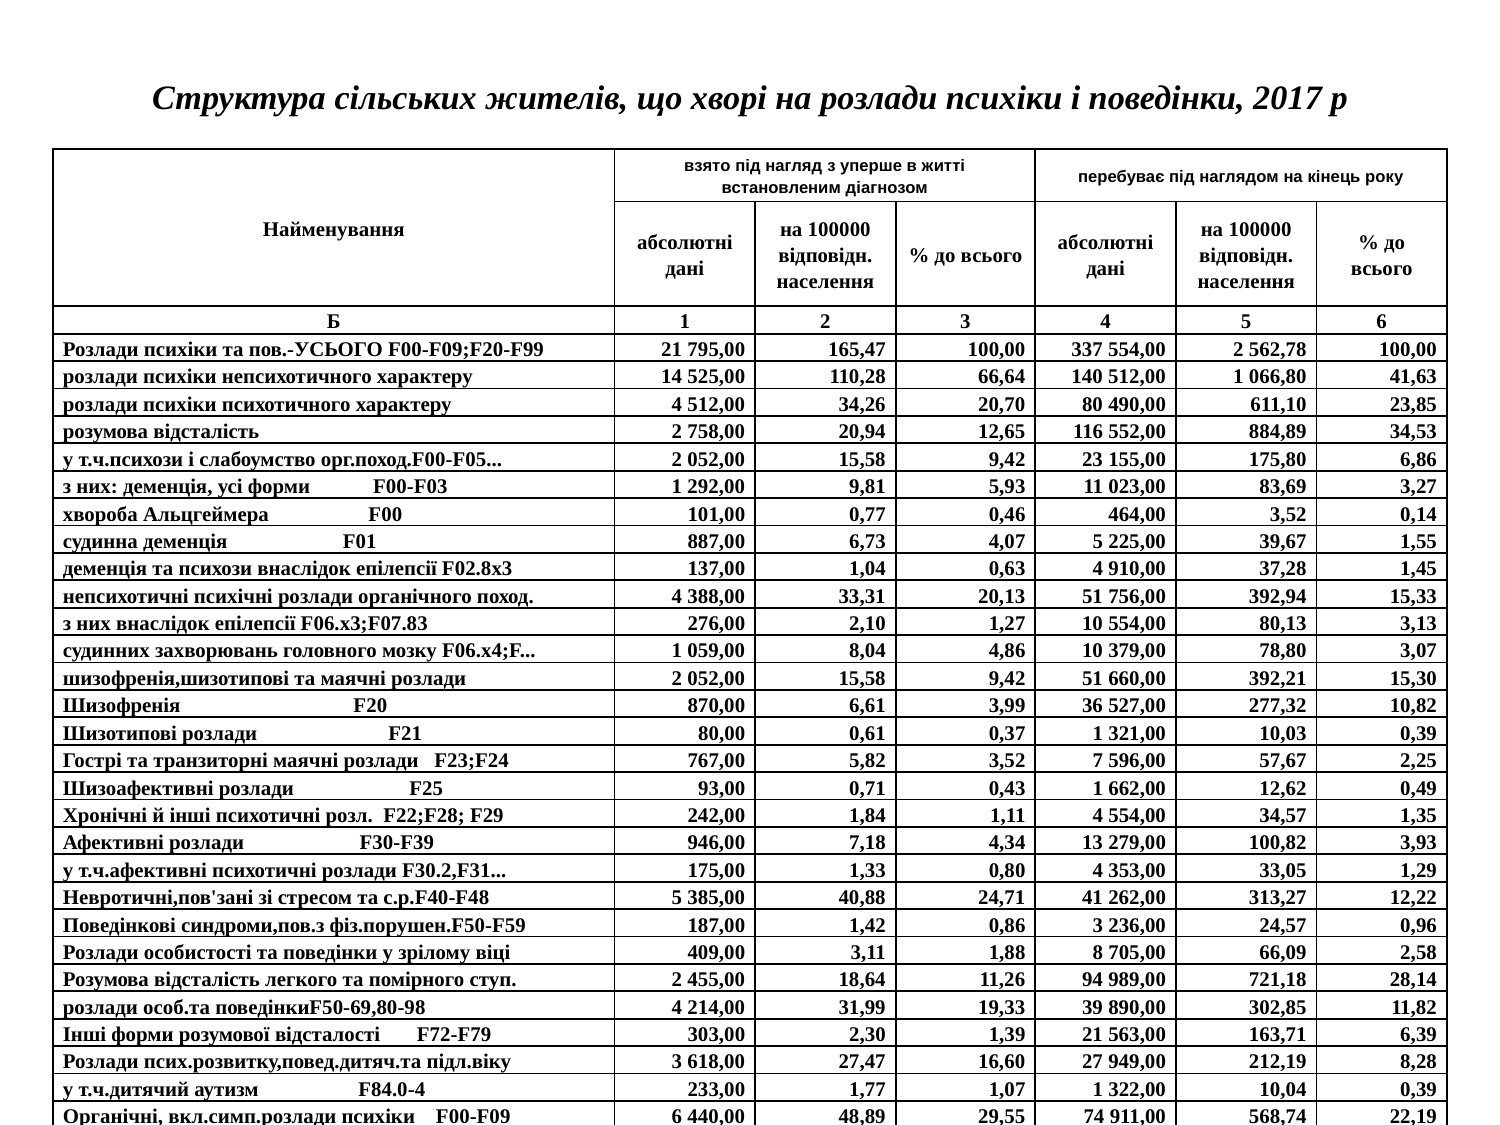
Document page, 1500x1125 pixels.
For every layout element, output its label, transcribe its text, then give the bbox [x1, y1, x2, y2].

table_cell 0,37 [897, 718, 1034, 744]
table_cell 1 [615, 307, 754, 333]
table_cell 7 596,00 [1036, 746, 1175, 771]
table_cell 1,84 [756, 800, 895, 826]
table_cell 887,00 [615, 526, 754, 552]
table_cell 10 554,00 [1036, 609, 1175, 634]
table_cell 0,77 [756, 499, 895, 525]
table_cell 767,00 [615, 746, 754, 771]
table_cell 20,70 [897, 389, 1034, 415]
table_cell 4,07 [897, 526, 1034, 552]
table_cell 2 455,00 [615, 965, 754, 990]
table_cell Хронічні й інші психотичні розл. F22;F28; F29 [54, 800, 614, 826]
table_cell у т.ч.психози і слабоумство орг.поход.F00-F05... [54, 444, 614, 470]
table_cell 20,94 [756, 417, 895, 442]
table_cell 0,63 [897, 554, 1034, 579]
table_cell 16,60 [897, 1047, 1034, 1073]
table_cell Розлади псих.розвитку,повед.дитяч.та підл.віку [54, 1047, 614, 1073]
table_cell 0,49 [1317, 773, 1446, 799]
table_cell 0,80 [897, 855, 1034, 881]
table_cell 40,88 [756, 883, 895, 908]
table_cell 337 554,00 [1036, 335, 1175, 360]
table_cell 57,67 [1177, 746, 1316, 771]
table_cell на 100000 відповідн. населення [756, 202, 895, 305]
table_cell розлади особ.та поведінкиF50-69,80-98 [54, 992, 614, 1018]
table_cell 12,62 [1177, 773, 1316, 799]
table_cell 8 705,00 [1036, 937, 1175, 963]
table_cell 48,89 [756, 1102, 895, 1125]
table_cell розлади психіки непсихотичного характеру [54, 362, 614, 388]
table_cell 0,61 [756, 718, 895, 744]
table_cell 93,00 [615, 773, 754, 799]
table_cell Розлади психіки та пов.-УСЬОГО F00-F09;F20-F99 [54, 335, 614, 360]
table_cell 33,31 [756, 581, 895, 607]
table_cell 3 [897, 307, 1034, 333]
table_cell 37,28 [1177, 554, 1316, 579]
table_cell 3,07 [1317, 636, 1446, 662]
table_cell 1,27 [897, 609, 1034, 634]
table_cell 464,00 [1036, 499, 1175, 525]
table_cell 1,55 [1317, 526, 1446, 552]
table_cell Невротичні,пов'зані зі стресом та с.р.F40-F48 [54, 883, 614, 908]
table_cell 392,21 [1177, 663, 1316, 689]
table_cell 24,71 [897, 883, 1034, 908]
table_cell 1,88 [897, 937, 1034, 963]
table_cell 5,93 [897, 472, 1034, 497]
table_cell 34,26 [756, 389, 895, 415]
table_cell на 100000 відповідн. населення [1177, 202, 1316, 305]
table_cell розлади психіки психотичного характеру [54, 389, 614, 415]
table_cell 15,58 [756, 444, 895, 470]
table_cell 22,19 [1317, 1102, 1446, 1125]
table_cell 392,94 [1177, 581, 1316, 607]
table_cell % до всього [897, 202, 1034, 305]
table_cell 29,55 [897, 1102, 1034, 1125]
table_cell Шизоафективні розлади F25 [54, 773, 614, 799]
table_cell 18,64 [756, 965, 895, 990]
table_cell 721,18 [1177, 965, 1316, 990]
table_cell 3,93 [1317, 828, 1446, 853]
table_cell 0,71 [756, 773, 895, 799]
table_cell 4 388,00 [615, 581, 754, 607]
table_cell 33,05 [1177, 855, 1316, 881]
table_cell 34,53 [1317, 417, 1446, 442]
table_cell судинних захворювань головного мозку F06.x4;F... [54, 636, 614, 662]
table_cell 11,26 [897, 965, 1034, 990]
table_cell 39 890,00 [1036, 992, 1175, 1018]
table_cell 3,11 [756, 937, 895, 963]
table_cell 1,42 [756, 910, 895, 936]
table_cell 23,85 [1317, 389, 1446, 415]
table_cell 11,82 [1317, 992, 1446, 1018]
table_cell 175,80 [1177, 444, 1316, 470]
table_cell 27 949,00 [1036, 1047, 1175, 1073]
table_cell 1 059,00 [615, 636, 754, 662]
table_cell 3,99 [897, 691, 1034, 716]
table_cell 242,00 [615, 800, 754, 826]
table_cell 100,82 [1177, 828, 1316, 853]
table_cell 0,39 [1317, 718, 1446, 744]
table_cell шизофренія,шизотипові та маячні розлади [54, 663, 614, 689]
table_cell 175,00 [615, 855, 754, 881]
table_cell 2 [756, 307, 895, 333]
table_cell 10,82 [1317, 691, 1446, 716]
table_cell 4 554,00 [1036, 800, 1175, 826]
table_header перебуває під наглядом на кінець року [1036, 150, 1446, 201]
table_cell 15,58 [756, 663, 895, 689]
table_cell 110,28 [756, 362, 895, 388]
table_cell Інші форми розумової відсталості F72-F79 [54, 1020, 614, 1045]
table_cell 3,13 [1317, 609, 1446, 634]
table_cell 10,04 [1177, 1074, 1316, 1100]
table_cell 2,10 [756, 609, 895, 634]
table_cell 163,71 [1177, 1020, 1316, 1045]
table_cell розумова відсталість [54, 417, 614, 442]
table_cell 12,22 [1317, 883, 1446, 908]
table_cell 101,00 [615, 499, 754, 525]
table_cell 12,65 [897, 417, 1034, 442]
table_cell у т.ч.афективні психотичні розлади F30.2,F31... [54, 855, 614, 881]
table_cell 2 052,00 [615, 444, 754, 470]
table_cell 3 236,00 [1036, 910, 1175, 936]
table_cell 611,10 [1177, 389, 1316, 415]
table_cell 3,52 [1177, 499, 1316, 525]
table_cell з них: деменція, усі форми F00-F03 [54, 472, 614, 497]
table_cell 34,57 [1177, 800, 1316, 826]
table_cell 80 490,00 [1036, 389, 1175, 415]
table_cell 2,58 [1317, 937, 1446, 963]
table_cell непсихотичні психічні розлади органічного поход. [54, 581, 614, 607]
table_cell 36 527,00 [1036, 691, 1175, 716]
table_cell 6,61 [756, 691, 895, 716]
table_cell 277,32 [1177, 691, 1316, 716]
table_cell з них внаслідок епілепсії F06.x3;F07.83 [54, 609, 614, 634]
table_cell 1,45 [1317, 554, 1446, 579]
table_cell 80,00 [615, 718, 754, 744]
table_cell 74 911,00 [1036, 1102, 1175, 1125]
table_cell 9,42 [897, 444, 1034, 470]
table_cell 66,64 [897, 362, 1034, 388]
title Структура сільських жителів, що хворі на розлади психіки і поведінки, 2017 р [75, 54, 1425, 138]
table_cell 1 322,00 [1036, 1074, 1175, 1100]
table_cell 9,42 [897, 663, 1034, 689]
table_cell Розлади особистості та поведінки у зрілому віці [54, 937, 614, 963]
table_cell 233,00 [615, 1074, 754, 1100]
table_cell деменція та психози внаслідок епілепсії F02.8x3 [54, 554, 614, 579]
table_cell 409,00 [615, 937, 754, 963]
table_cell 302,85 [1177, 992, 1316, 1018]
table_cell Органічні, вкл.симп.розлади психіки F00-F09 [54, 1102, 614, 1125]
table_cell 4 512,00 [615, 389, 754, 415]
table_cell 116 552,00 [1036, 417, 1175, 442]
table_cell 1,77 [756, 1074, 895, 1100]
table_cell 8,04 [756, 636, 895, 662]
table_cell 10 379,00 [1036, 636, 1175, 662]
table_cell 1,29 [1317, 855, 1446, 881]
table_cell 15,30 [1317, 663, 1446, 689]
table_cell Шизотипові розлади F21 [54, 718, 614, 744]
table_cell 3,27 [1317, 472, 1446, 497]
table_cell 187,00 [615, 910, 754, 936]
table_cell 94 989,00 [1036, 965, 1175, 990]
table_cell 212,19 [1177, 1047, 1316, 1073]
table_cell 0,39 [1317, 1074, 1446, 1100]
table_cell 19,33 [897, 992, 1034, 1018]
table_cell 884,89 [1177, 417, 1316, 442]
table_cell 0,46 [897, 499, 1034, 525]
table_cell 15,33 [1317, 581, 1446, 607]
table_cell Поведінкові синдроми,пов.з фіз.порушен.F50-F59 [54, 910, 614, 936]
table_cell 6,39 [1317, 1020, 1446, 1045]
table_cell 78,80 [1177, 636, 1316, 662]
table_cell 41,63 [1317, 362, 1446, 388]
table_cell 83,69 [1177, 472, 1316, 497]
table_cell 10,03 [1177, 718, 1316, 744]
table_cell 946,00 [615, 828, 754, 853]
table_cell % до всього [1317, 202, 1446, 305]
table_cell 6,86 [1317, 444, 1446, 470]
table_cell 1,11 [897, 800, 1034, 826]
table_cell 80,13 [1177, 609, 1316, 634]
table_cell 137,00 [615, 554, 754, 579]
table_cell Шизофренія F20 [54, 691, 614, 716]
table_cell 4,86 [897, 636, 1034, 662]
table_cell 5 225,00 [1036, 526, 1175, 552]
table_cell 0,96 [1317, 910, 1446, 936]
table_cell абсолютні дані [1036, 202, 1175, 305]
table_cell 165,47 [756, 335, 895, 360]
table_cell 276,00 [615, 609, 754, 634]
table_cell 66,09 [1177, 937, 1316, 963]
table_cell 14 525,00 [615, 362, 754, 388]
table_cell 23 155,00 [1036, 444, 1175, 470]
table_cell 5 [1177, 307, 1316, 333]
table_cell 4 [1036, 307, 1175, 333]
table_cell 870,00 [615, 691, 754, 716]
table_header Найменування [54, 150, 614, 305]
table_cell 568,74 [1177, 1102, 1316, 1125]
table_cell 0,86 [897, 910, 1034, 936]
table_cell 4 214,00 [615, 992, 754, 1018]
table_cell 31,99 [756, 992, 895, 1018]
table_cell Б [54, 307, 614, 333]
table_cell 21 563,00 [1036, 1020, 1175, 1045]
table_cell Афективні розлади F30-F39 [54, 828, 614, 853]
table_cell 9,81 [756, 472, 895, 497]
table_cell Гострі та транзиторні маячні розлади F23;F24 [54, 746, 614, 771]
table_cell 51 756,00 [1036, 581, 1175, 607]
table_cell 5,82 [756, 746, 895, 771]
table_cell 1 321,00 [1036, 718, 1175, 744]
table_cell 21 795,00 [615, 335, 754, 360]
table_cell 7,18 [756, 828, 895, 853]
table_cell Розумова відсталість легкого та помірного ступ. [54, 965, 614, 990]
table_cell 24,57 [1177, 910, 1316, 936]
table_cell 5 385,00 [615, 883, 754, 908]
table_cell 140 512,00 [1036, 362, 1175, 388]
table_cell 3 618,00 [615, 1047, 754, 1073]
table_cell 28,14 [1317, 965, 1446, 990]
table_cell судинна деменція F01 [54, 526, 614, 552]
table_cell 6 440,00 [615, 1102, 754, 1125]
table_cell 2 758,00 [615, 417, 754, 442]
table_cell 6 [1317, 307, 1446, 333]
table_cell 4 910,00 [1036, 554, 1175, 579]
table_cell 1 292,00 [615, 472, 754, 497]
table_cell 1,39 [897, 1020, 1034, 1045]
table_cell 39,67 [1177, 526, 1316, 552]
table_cell 2,25 [1317, 746, 1446, 771]
table_cell 1,35 [1317, 800, 1446, 826]
table_cell 20,13 [897, 581, 1034, 607]
table_cell 0,14 [1317, 499, 1446, 525]
table_cell 27,47 [756, 1047, 895, 1073]
table_cell 51 660,00 [1036, 663, 1175, 689]
table_cell 8,28 [1317, 1047, 1446, 1073]
table_cell хвороба Альцгеймера F00 [54, 499, 614, 525]
table_cell 313,27 [1177, 883, 1316, 908]
table_cell 41 262,00 [1036, 883, 1175, 908]
table_cell 303,00 [615, 1020, 754, 1045]
table_cell 1 066,80 [1177, 362, 1316, 388]
table_cell 1,04 [756, 554, 895, 579]
table_cell 4 353,00 [1036, 855, 1175, 881]
table_cell 13 279,00 [1036, 828, 1175, 853]
table_cell абсолютні дані [615, 202, 754, 305]
table_cell 1 662,00 [1036, 773, 1175, 799]
table_cell у т.ч.дитячий аутизм F84.0-4 [54, 1074, 614, 1100]
table_cell 4,34 [897, 828, 1034, 853]
table_header взято під нагляд з уперше в житті встановленим діагнозом [615, 150, 1034, 201]
table_cell 1,07 [897, 1074, 1034, 1100]
table_cell 100,00 [1317, 335, 1446, 360]
table_cell 2 562,78 [1177, 335, 1316, 360]
table_cell 2,30 [756, 1020, 895, 1045]
table_cell 3,52 [897, 746, 1034, 771]
table_cell 6,73 [756, 526, 895, 552]
table_cell 11 023,00 [1036, 472, 1175, 497]
table_cell 0,43 [897, 773, 1034, 799]
table_cell 100,00 [897, 335, 1034, 360]
table_cell 1,33 [756, 855, 895, 881]
table_cell 2 052,00 [615, 663, 754, 689]
